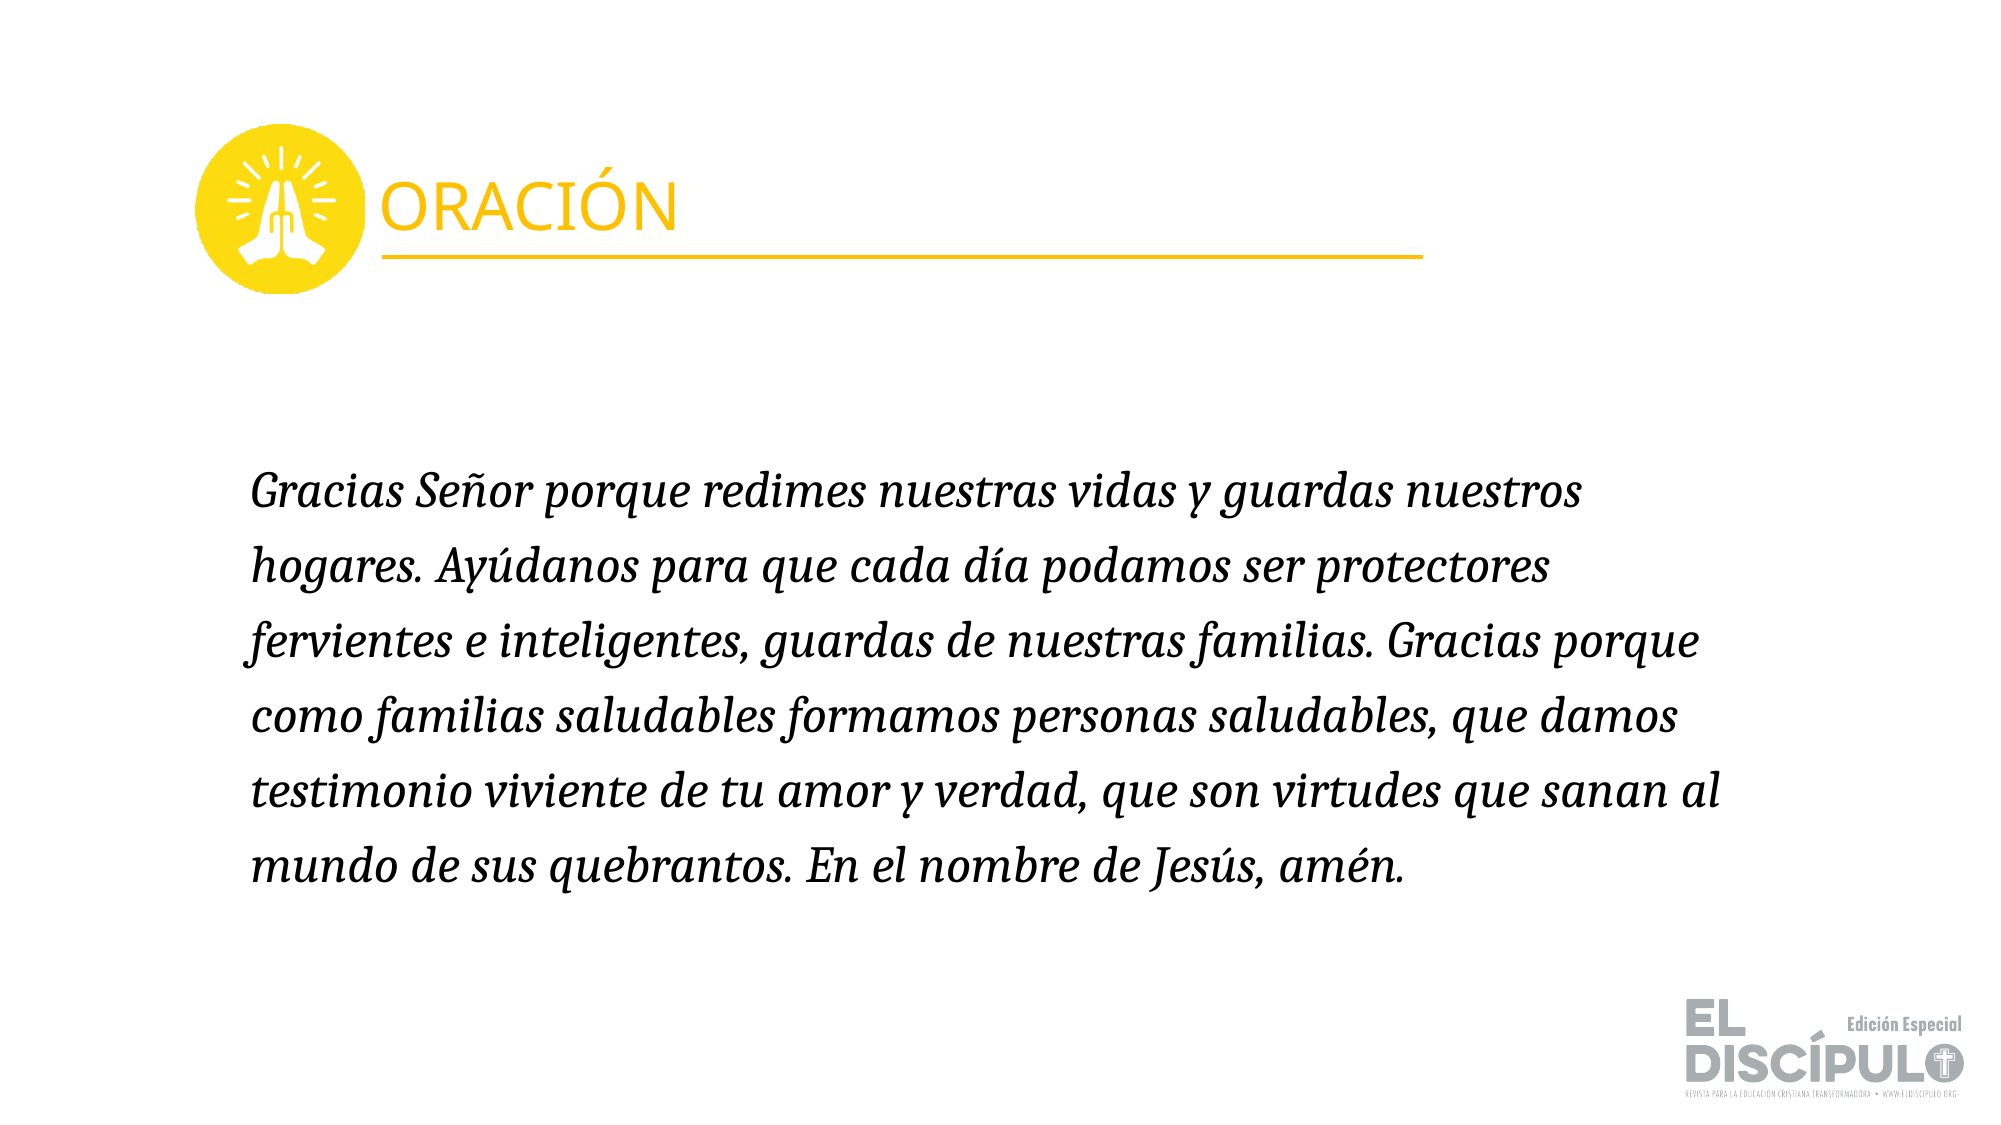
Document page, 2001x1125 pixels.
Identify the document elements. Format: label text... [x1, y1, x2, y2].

picture [195, 124, 365, 294]
title ORACIÓN [370, 160, 876, 258]
picture [1685, 999, 1965, 1100]
text_box Gracias Señor porque redimes nuestras vidas y guardas nuestros hogares. Ayúdanos para que cada día podamos ser protectores fervientes e inteligentes, guardas de nuestras familias. Gracias porque como familias saludables formamos personas saludables, que damos testimonio viviente de tu amor y verdad, que son virtudes que sanan al mundo de sus quebrantos. En el nombre de Jesús, amén. [242, 435, 1758, 902]
